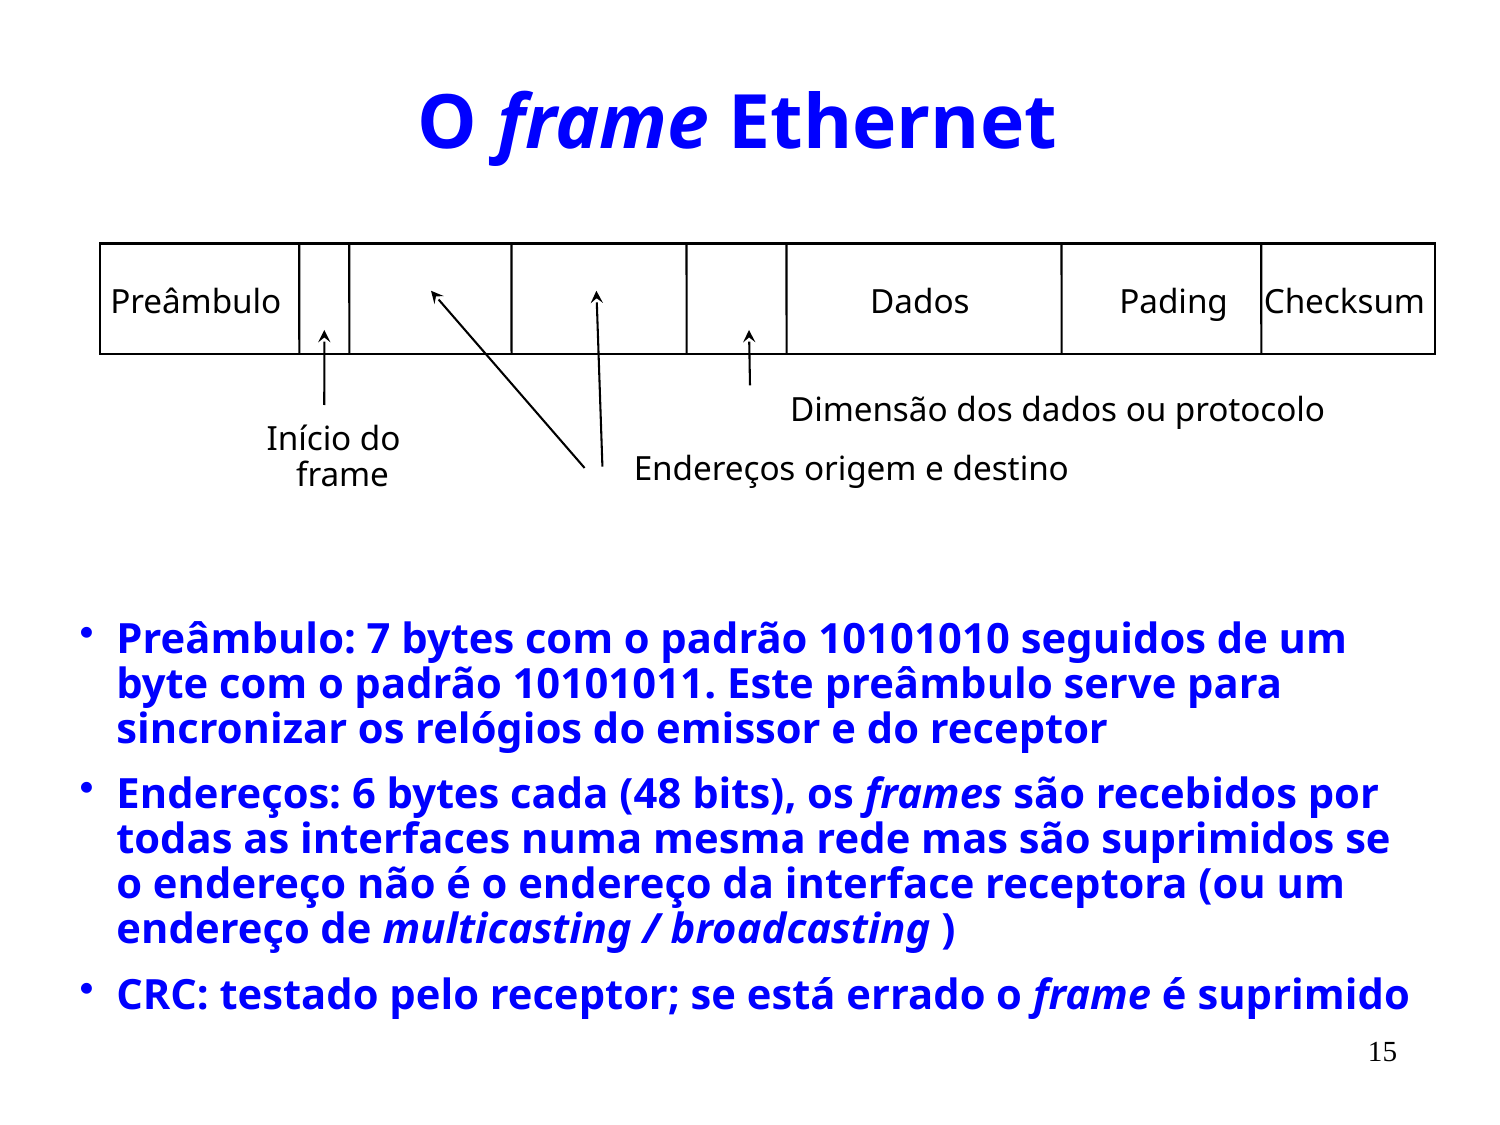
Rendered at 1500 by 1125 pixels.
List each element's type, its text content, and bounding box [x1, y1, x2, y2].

text_box Preâmbulo: 7 bytes com o padrão 10101010 seguidos de um byte com o padrão 10101011. Este preâmbulo serve para sincronizar os relógios do emissor e do receptor Endereços: 6 bytes cada (48 bits), os frames são recebidos por todas as interfaces numa mesma rede mas são suprimidos se o endereço não é o endereço da interface receptora (ou um endereço de multicasting / broadcasting ) CRC: testado pelo receptor; se está errado o frame é suprimido [64, 609, 1436, 1024]
text_box Dados [855, 277, 985, 329]
text_box [787, 243, 1061, 354]
text_box [300, 243, 349, 354]
text_box Endereços origem e destino [618, 444, 1085, 496]
slide_number 15 [1262, 1025, 1413, 1088]
text_box [1062, 243, 1261, 354]
text_box Pading [1104, 277, 1244, 329]
text_box [318, 329, 331, 343]
text_box Início do frame [251, 414, 416, 502]
text_box [687, 243, 786, 354]
text_box [1262, 243, 1436, 277]
text_box [431, 290, 444, 305]
text_box [350, 243, 511, 354]
title O frame Ethernet [50, 62, 1425, 175]
text_box [1262, 329, 1436, 354]
text_box [512, 243, 686, 354]
text_box [590, 290, 604, 304]
text_box [743, 329, 756, 343]
text_box Preâmbulo [95, 277, 297, 329]
text_box Dimensão dos dados ou protocolo [775, 385, 1341, 437]
text_box Checksum [1248, 277, 1441, 329]
text_box [100, 243, 299, 354]
